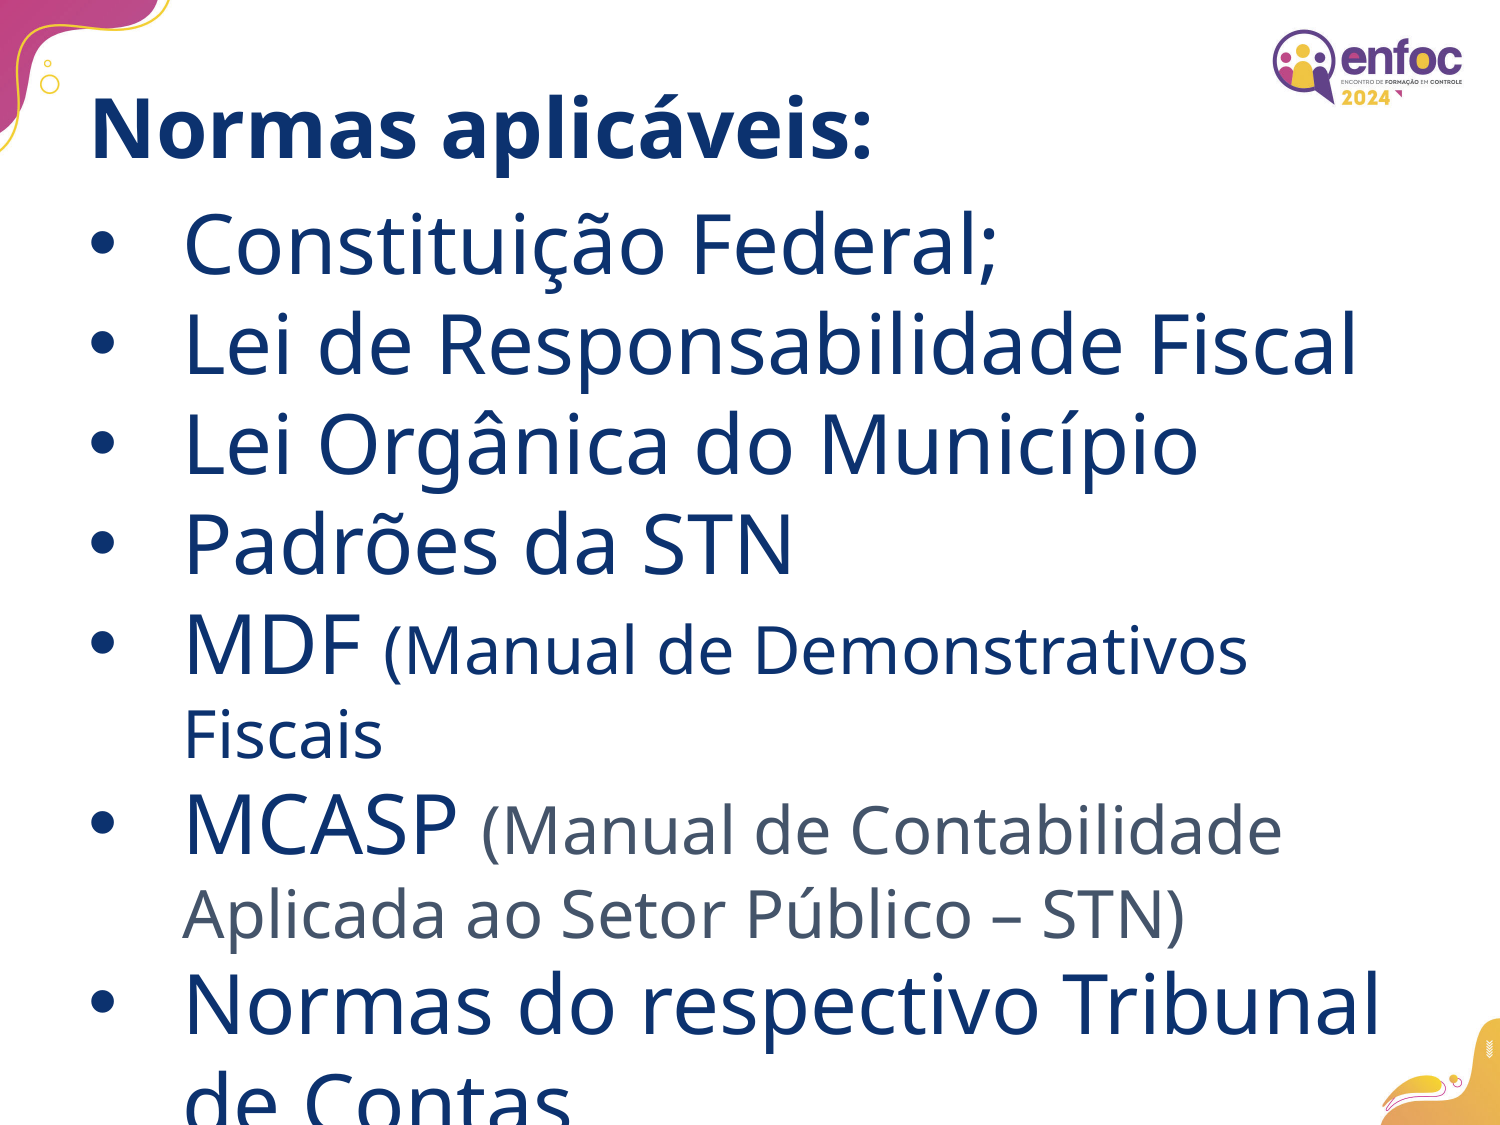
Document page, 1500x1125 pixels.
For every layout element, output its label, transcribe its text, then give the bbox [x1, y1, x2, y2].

text_box Normas aplicáveis: [74, 68, 1426, 183]
picture [0, 0, 1500, 1125]
text_box Constituição Federal; Lei de Responsabilidade Fiscal Lei Orgânica do Município Padrões da STN MDF (Manual de Demonstrativos Fiscais MCASP (Manual de Contabilidade Aplicada ao Setor Público – STN) Normas do respectivo Tribunal de Contas [74, 184, 1426, 1125]
